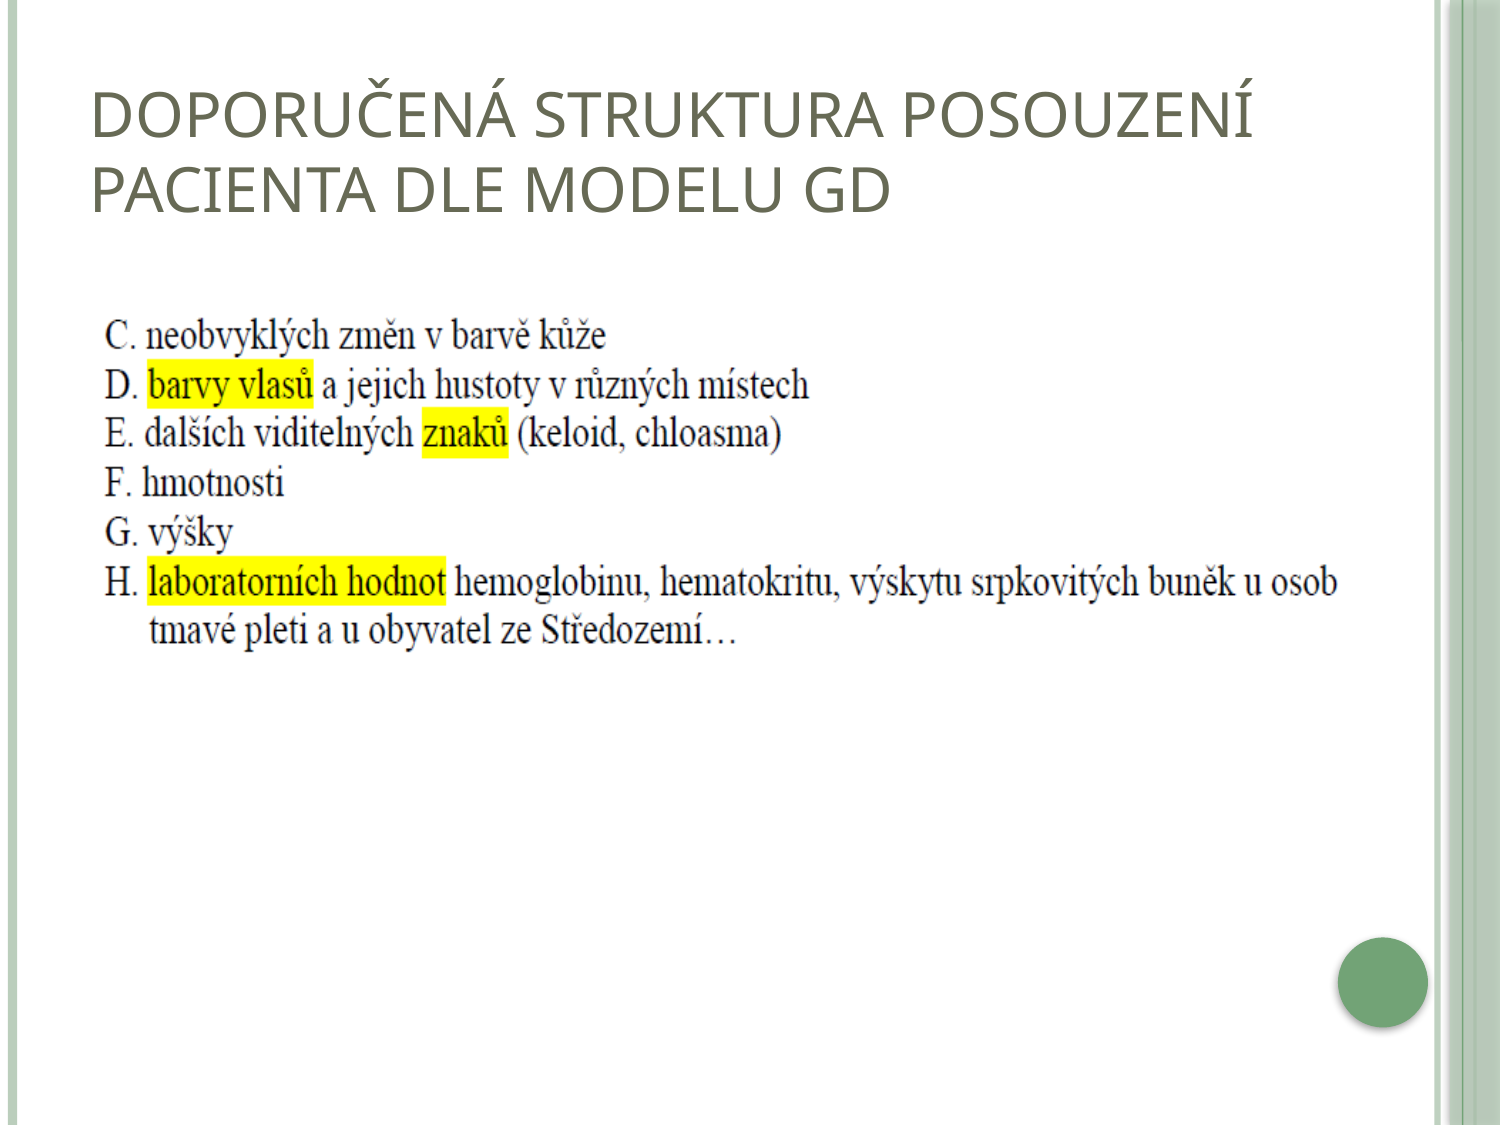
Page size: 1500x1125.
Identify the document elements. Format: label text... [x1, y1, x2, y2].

title Doporučená struktura posouzení pacienta dle modelu GD [75, 45, 1300, 229]
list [70, 232, 1389, 693]
